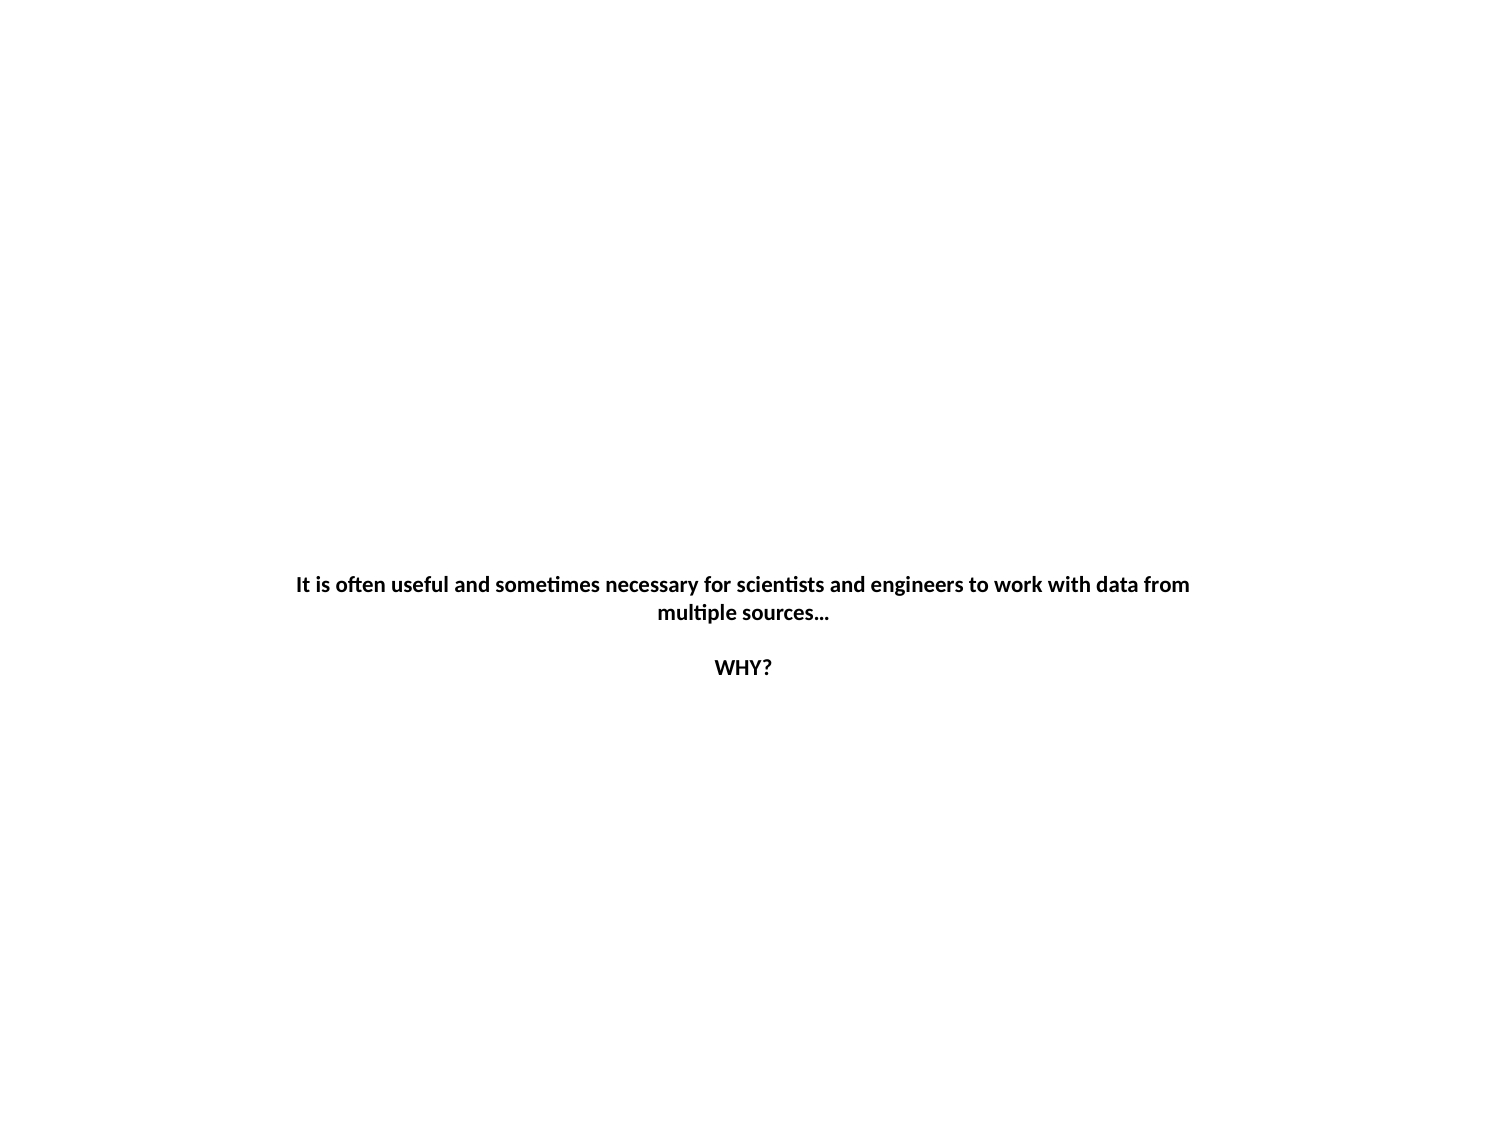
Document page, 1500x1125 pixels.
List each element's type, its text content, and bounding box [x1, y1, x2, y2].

title It is often useful and sometimes necessary for scientists and engineers to work with data from multiple sources… WHY? [262, 562, 1225, 688]
